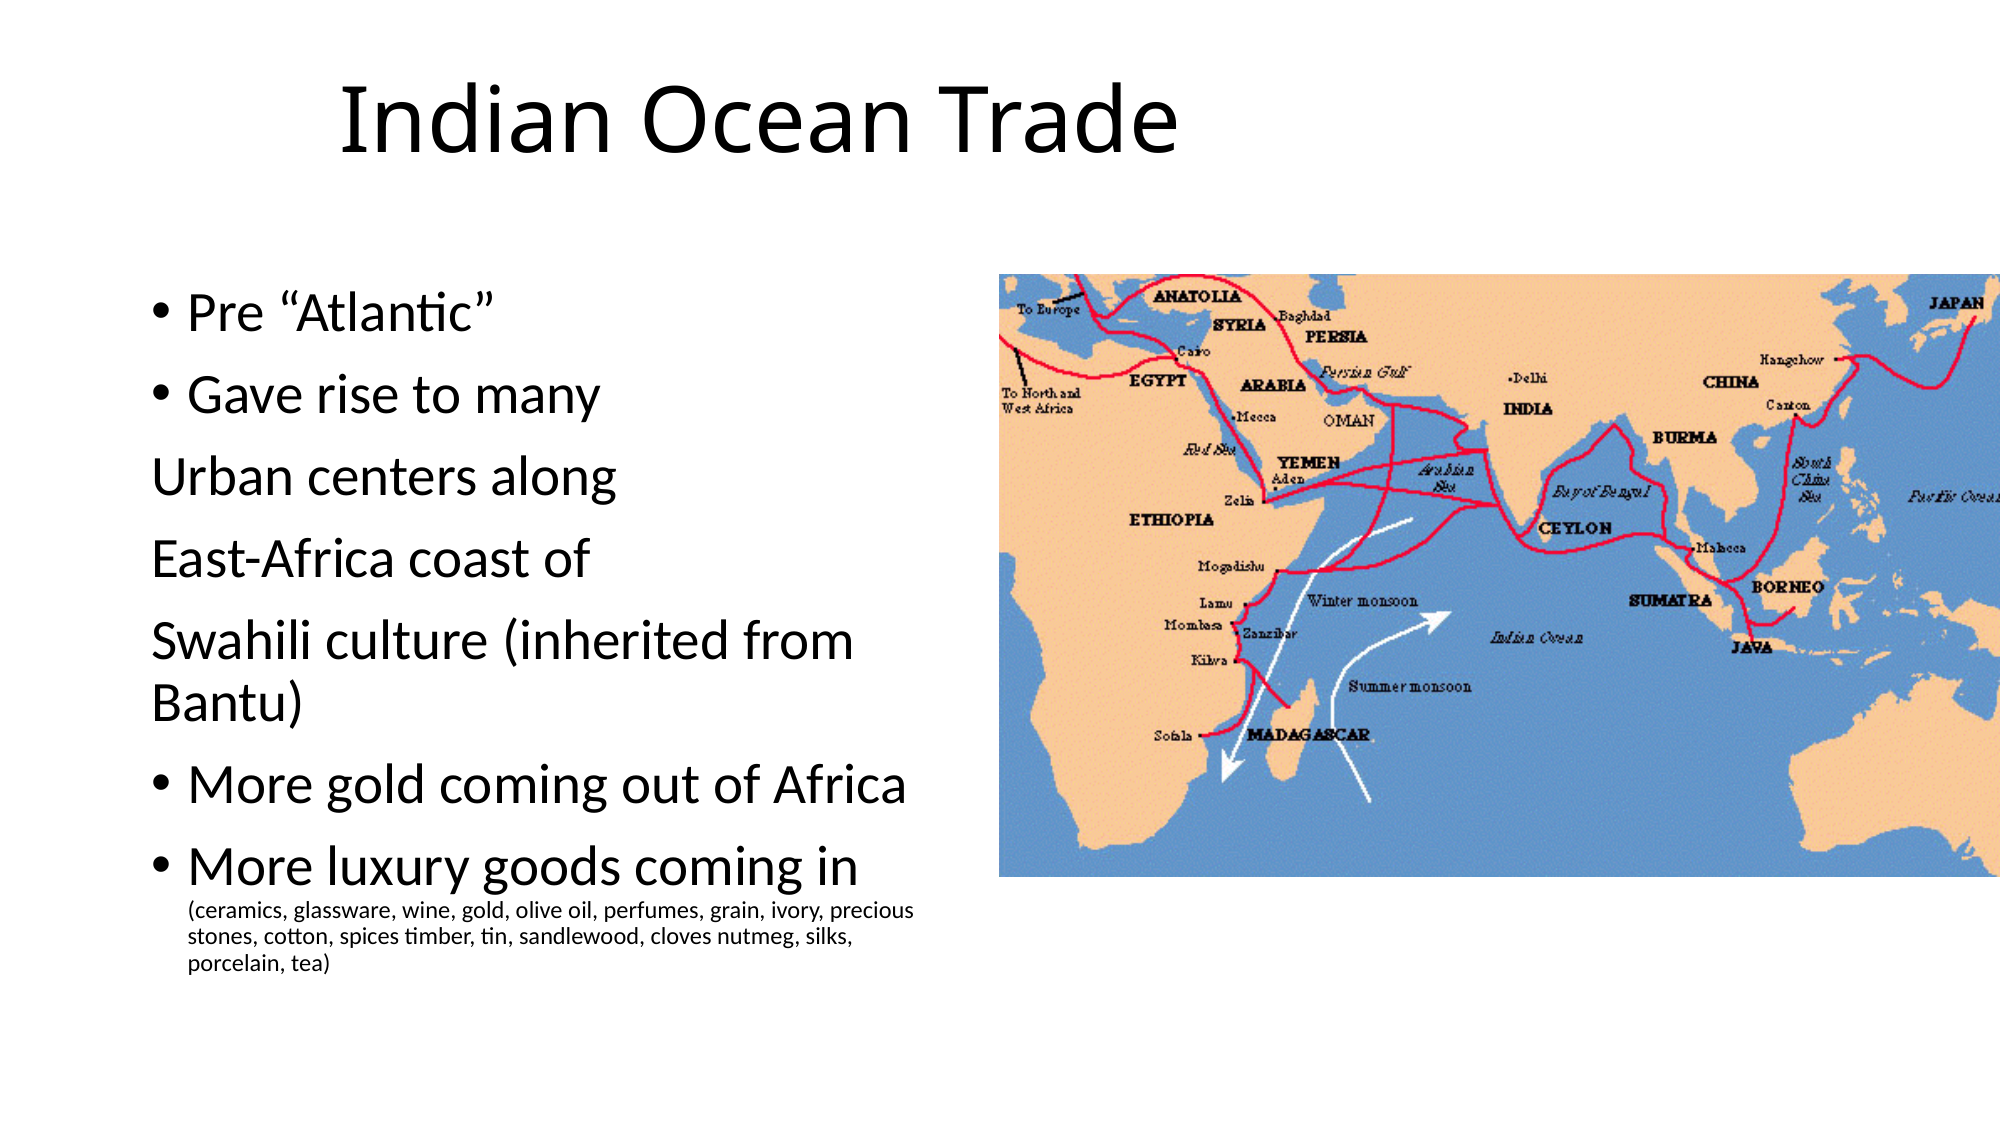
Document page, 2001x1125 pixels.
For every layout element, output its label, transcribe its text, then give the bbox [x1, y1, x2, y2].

list Pre “Atlantic” Gave rise to many Urban centers along East-Africa coast of Swahili culture (inherited from Bantu) More gold coming out of Africa More luxury goods coming in (ceramics, glassware, wine, gold, olive oil, perfumes, grain, ivory, precious stones, cotton, spices timber, tin, sandlewood, cloves nutmeg, silks, porcelain, tea) [135, 275, 960, 989]
title Indian Ocean Trade [324, 45, 1675, 200]
picture [999, 274, 2000, 877]
